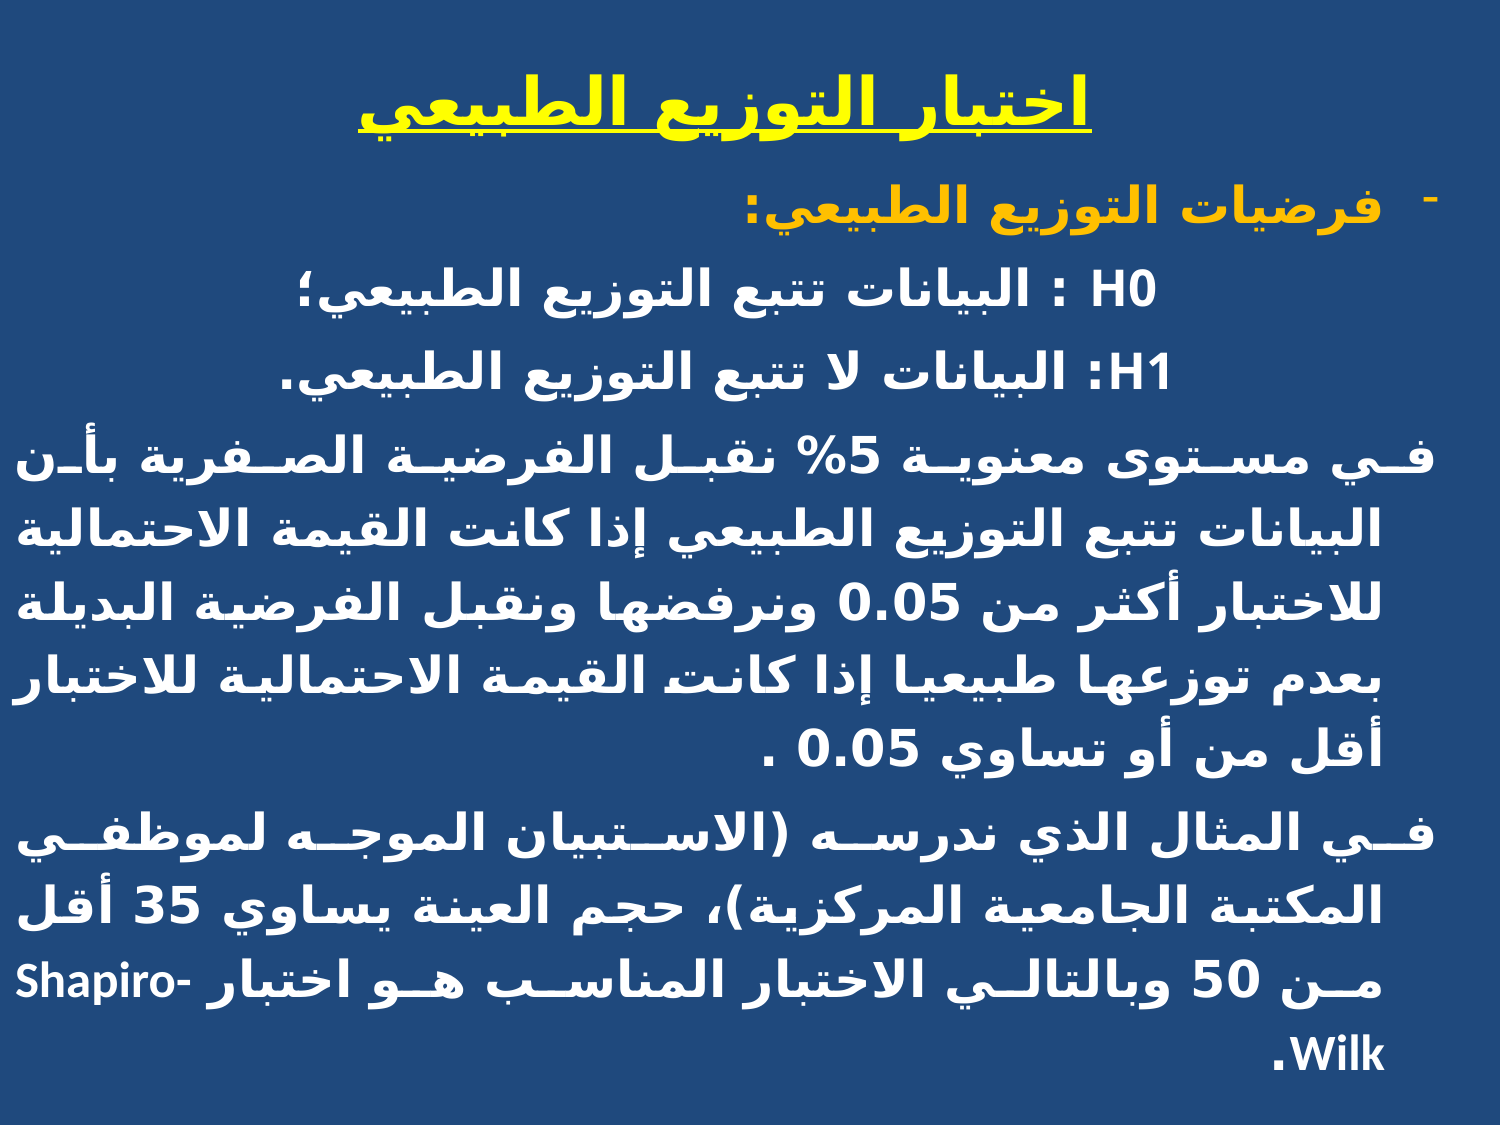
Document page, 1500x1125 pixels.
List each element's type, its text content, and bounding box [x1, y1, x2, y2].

list فرضيات التوزيع الطبيعي: H0 : البيانات تتبع التوزيع الطبيعي؛ H1: البيانات لا تتبع التوزيع الطبيعي. في مستوى معنوية 5% نقبل الفرضية الصفرية بأن البيانات تتبع التوزيع الطبيعي إذا كانت القيمة الاحتمالية للاختبار أكثر من 0.05 ونرفضها ونقبل الفرضية البديلة بعدم توزعها طبيعيا إذا كانت القيمة الاحتمالية للاختبار أقل من أو تساوي 0.05 . في المثال الذي ندرسه (الاستبيان الموجه لموظفي المكتبة الجامعية المركزية)، حجم العينة يساوي 35 أقل من 50 وبالتالي الاختبار المناسب هو اختبار Shapiro-Wilk. [0, 152, 1454, 1090]
title اختبار التوزيع الطبيعي [0, 45, 1450, 152]
